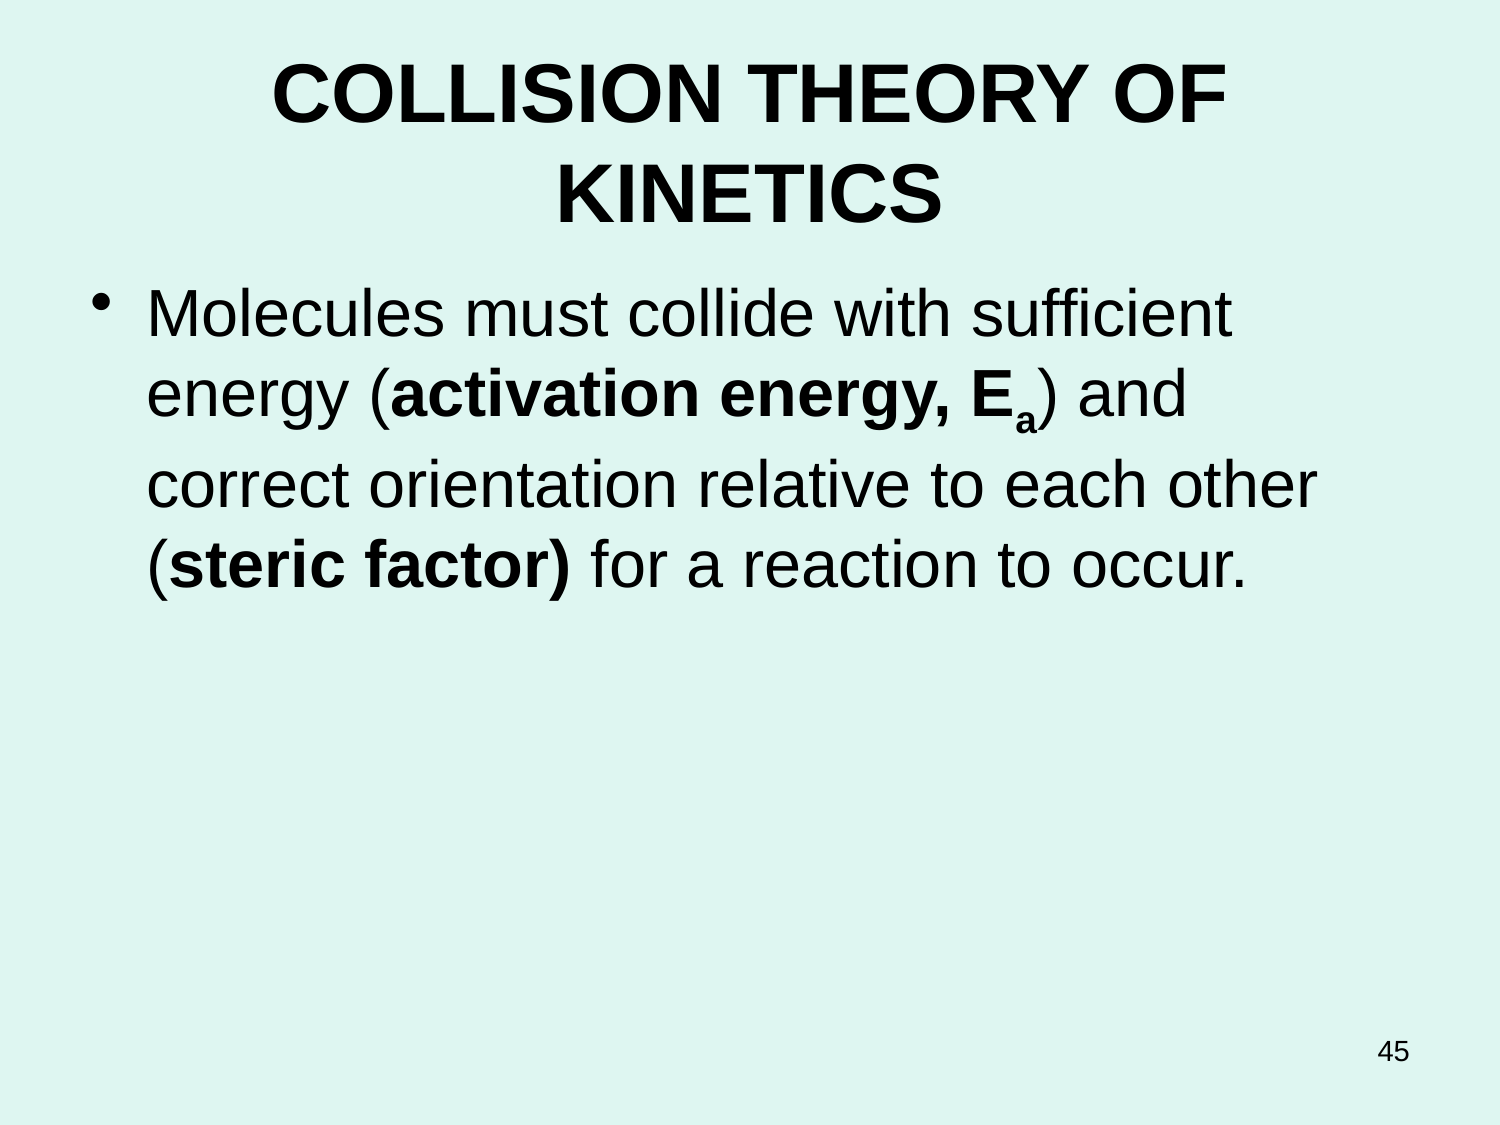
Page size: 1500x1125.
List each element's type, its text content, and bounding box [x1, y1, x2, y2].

title COLLISION THEORY OF KINETICS [75, 45, 1425, 233]
slide_number 45 [1074, 1024, 1425, 1103]
list Molecules must collide with sufficient energy (activation energy, Ea) and correct orientation relative to each other (steric factor) for a reaction to occur. [75, 262, 1425, 1005]
